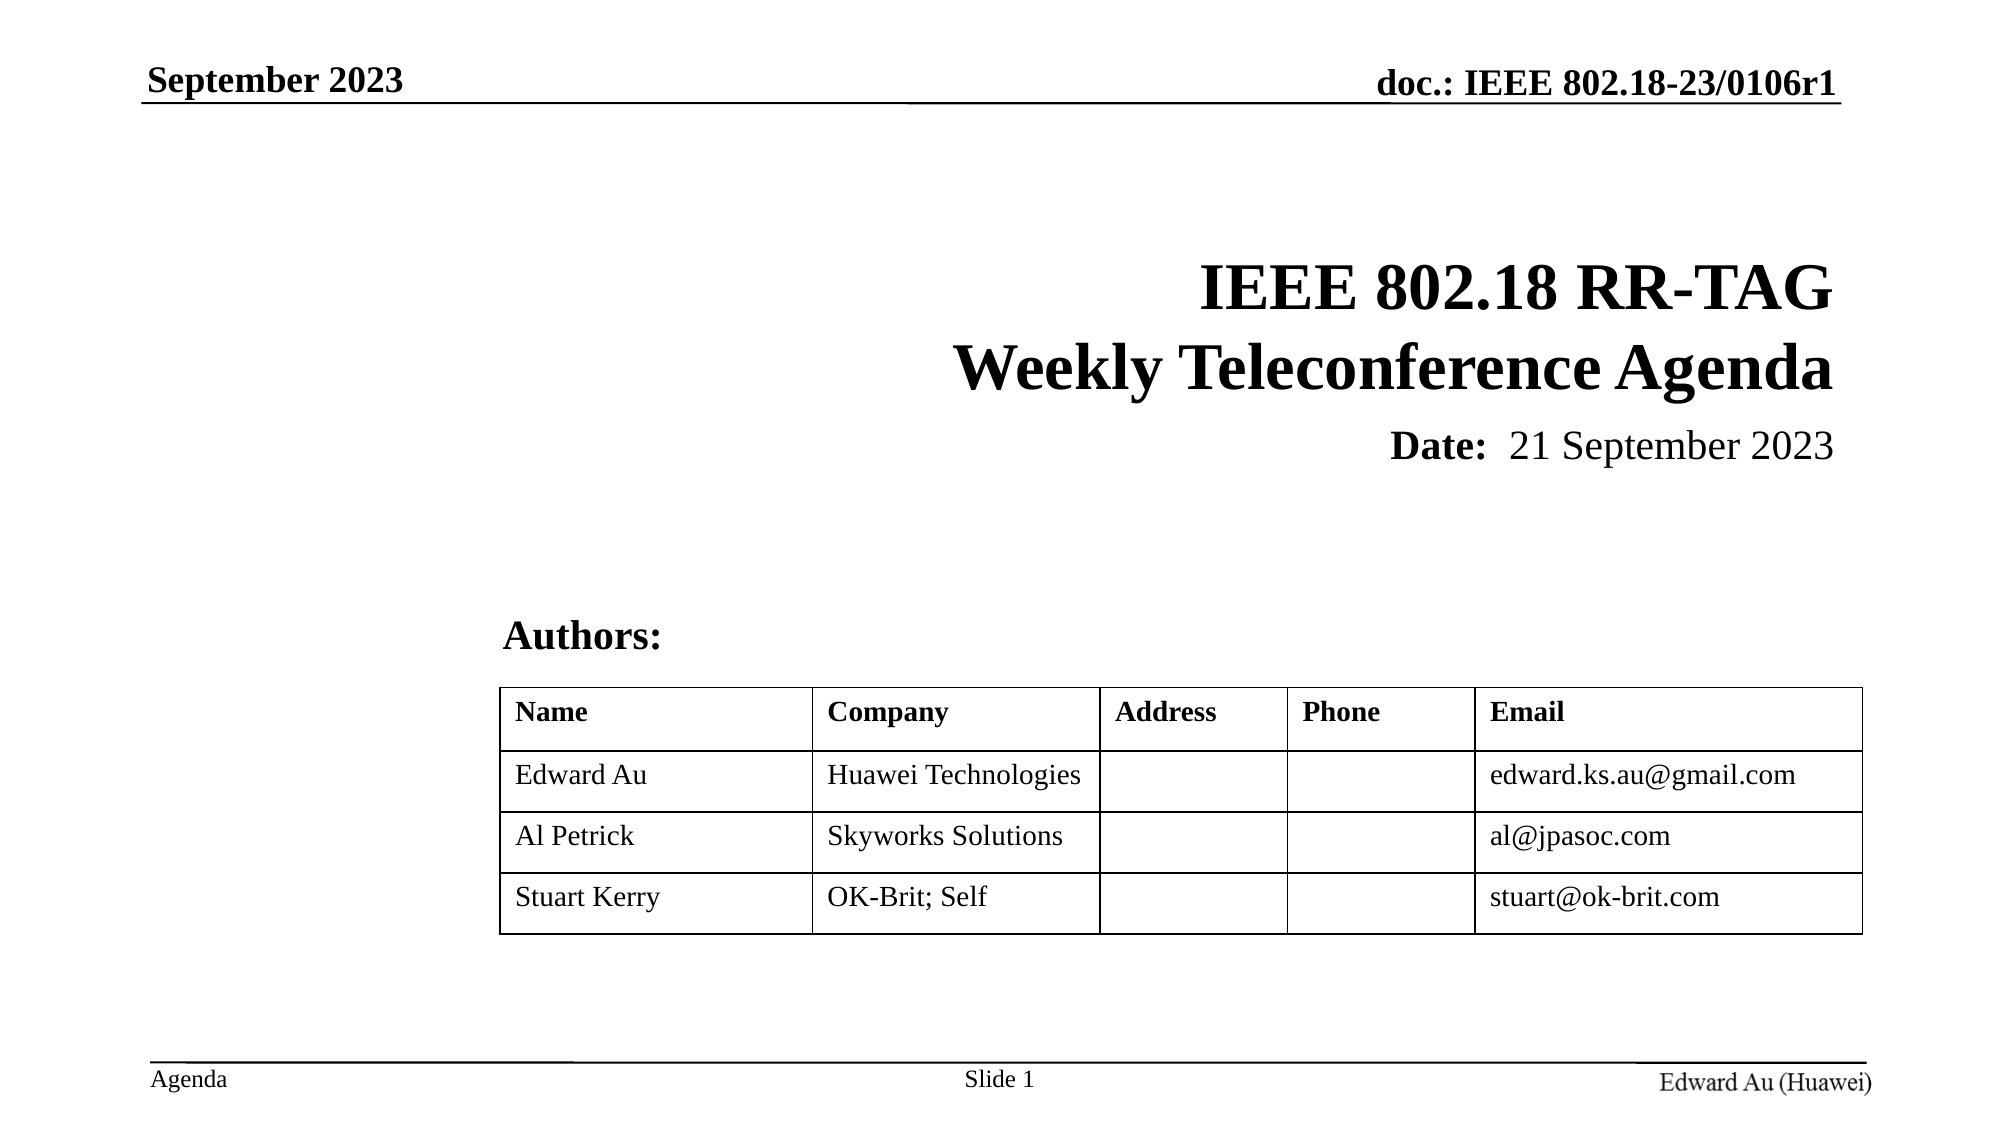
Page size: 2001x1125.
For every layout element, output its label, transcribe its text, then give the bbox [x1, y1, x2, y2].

table_cell Huawei Technologies [813, 752, 1099, 811]
table_header Company [813, 688, 1099, 750]
table_cell Al Petrick [501, 813, 812, 872]
table_cell [1288, 752, 1474, 811]
table_cell al@jpasoc.com [1476, 813, 1862, 872]
table_cell edward.ks.au@gmail.com [1476, 752, 1862, 811]
slide_number Slide 1 [933, 1061, 1067, 1123]
table_cell [1101, 874, 1287, 933]
table_cell OK-Brit; Self [813, 874, 1099, 933]
table_header Address [1101, 688, 1287, 750]
table_header Phone [1288, 688, 1474, 750]
table_header Name [501, 688, 812, 750]
table_cell Edward Au [501, 752, 812, 811]
title IEEE 802.18 RR-TAG Weekly Teleconference Agenda [574, 235, 1851, 410]
picture [1174, 1058, 1887, 1113]
list Date: 21 September 2023 [574, 410, 1851, 538]
table_cell [1101, 752, 1287, 811]
table_cell [1288, 874, 1474, 933]
table_cell [1288, 813, 1474, 872]
table_cell [1101, 813, 1287, 872]
text_box Authors: [487, 599, 725, 663]
table_cell stuart@ok-brit.com [1476, 874, 1862, 933]
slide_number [146, 54, 526, 101]
table_cell Stuart Kerry [501, 874, 812, 933]
table_cell Skyworks Solutions [813, 813, 1099, 872]
table_header Email [1476, 688, 1862, 750]
